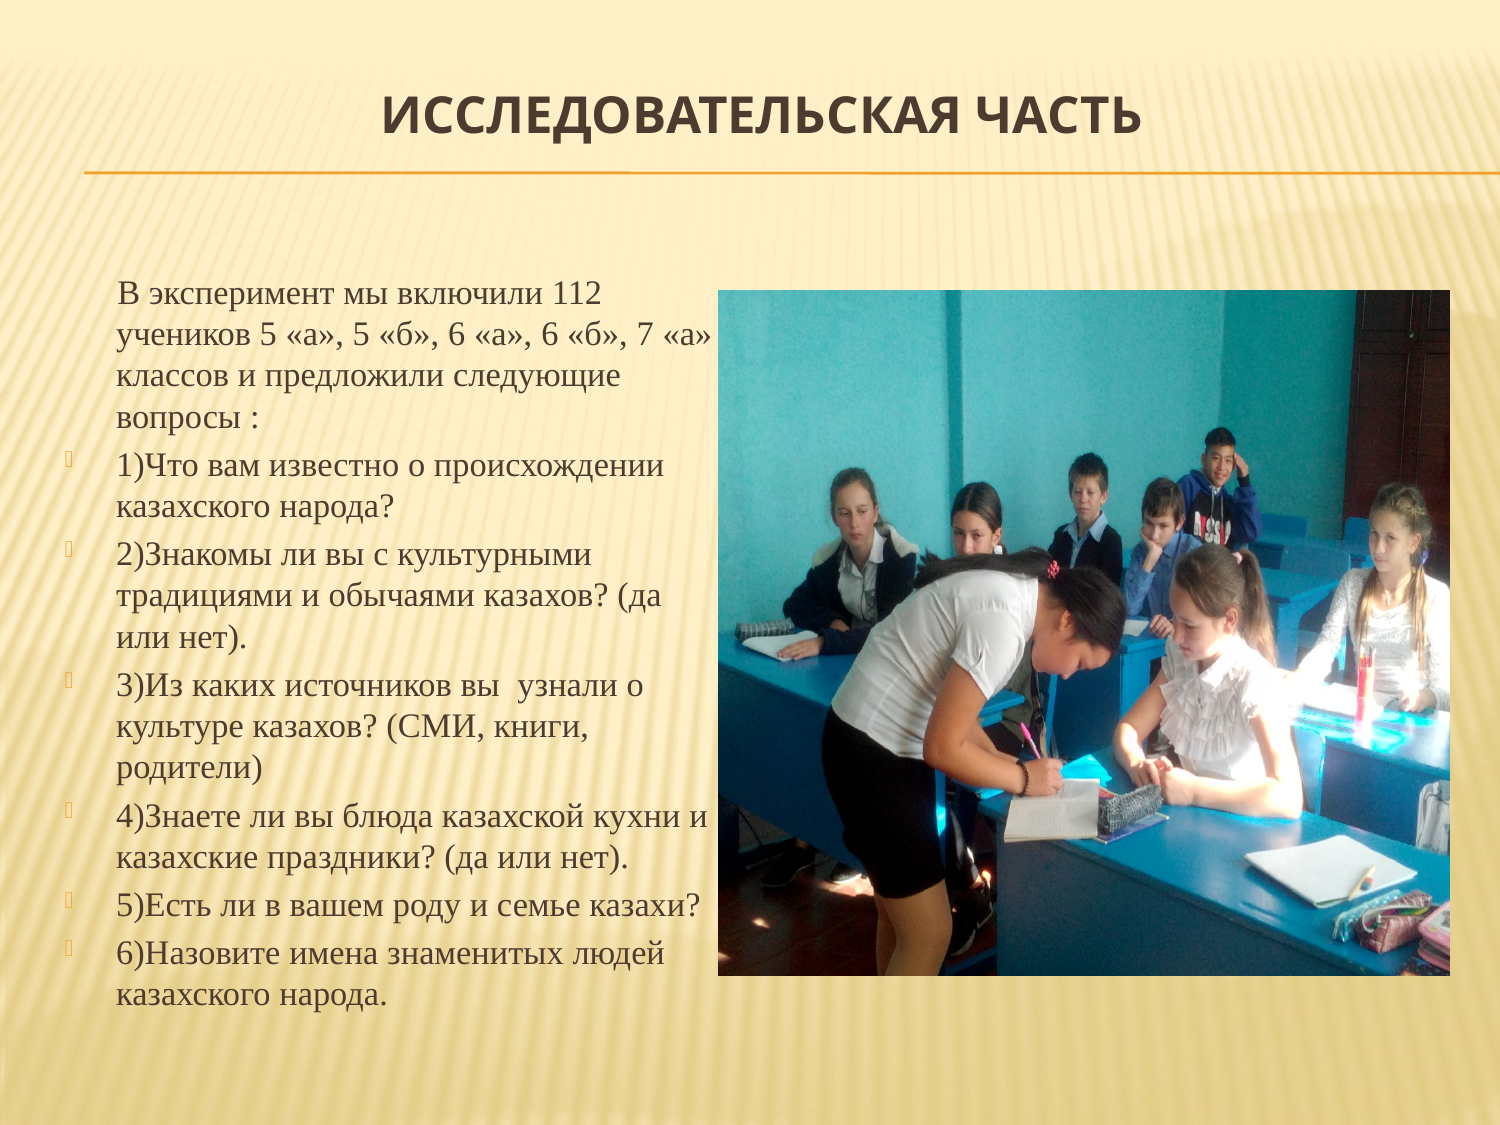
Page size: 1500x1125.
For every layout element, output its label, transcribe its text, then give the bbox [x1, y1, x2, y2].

list В эксперимент мы включили 112 учеников 5 «а», 5 «б», 6 «а», 6 «б», 7 «а» классов и предложили следующие вопросы : 1)Что вам известно о происхождении казахского народа? 2)Знакомы ли вы с культурными традициями и обычаями казахов? (да или нет). 3)Из каких источников вы узнали о культуре казахов? (СМИ, книги, родители) 4)Знаете ли вы блюда казахской кухни и казахские праздники? (да или нет). 5)Есть ли в вашем роду и семье казахи? 6)Назовите имена знаменитых людей казахского народа. [50, 262, 738, 1038]
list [718, 290, 1451, 977]
title Исследовательская часть [49, 75, 1475, 213]
